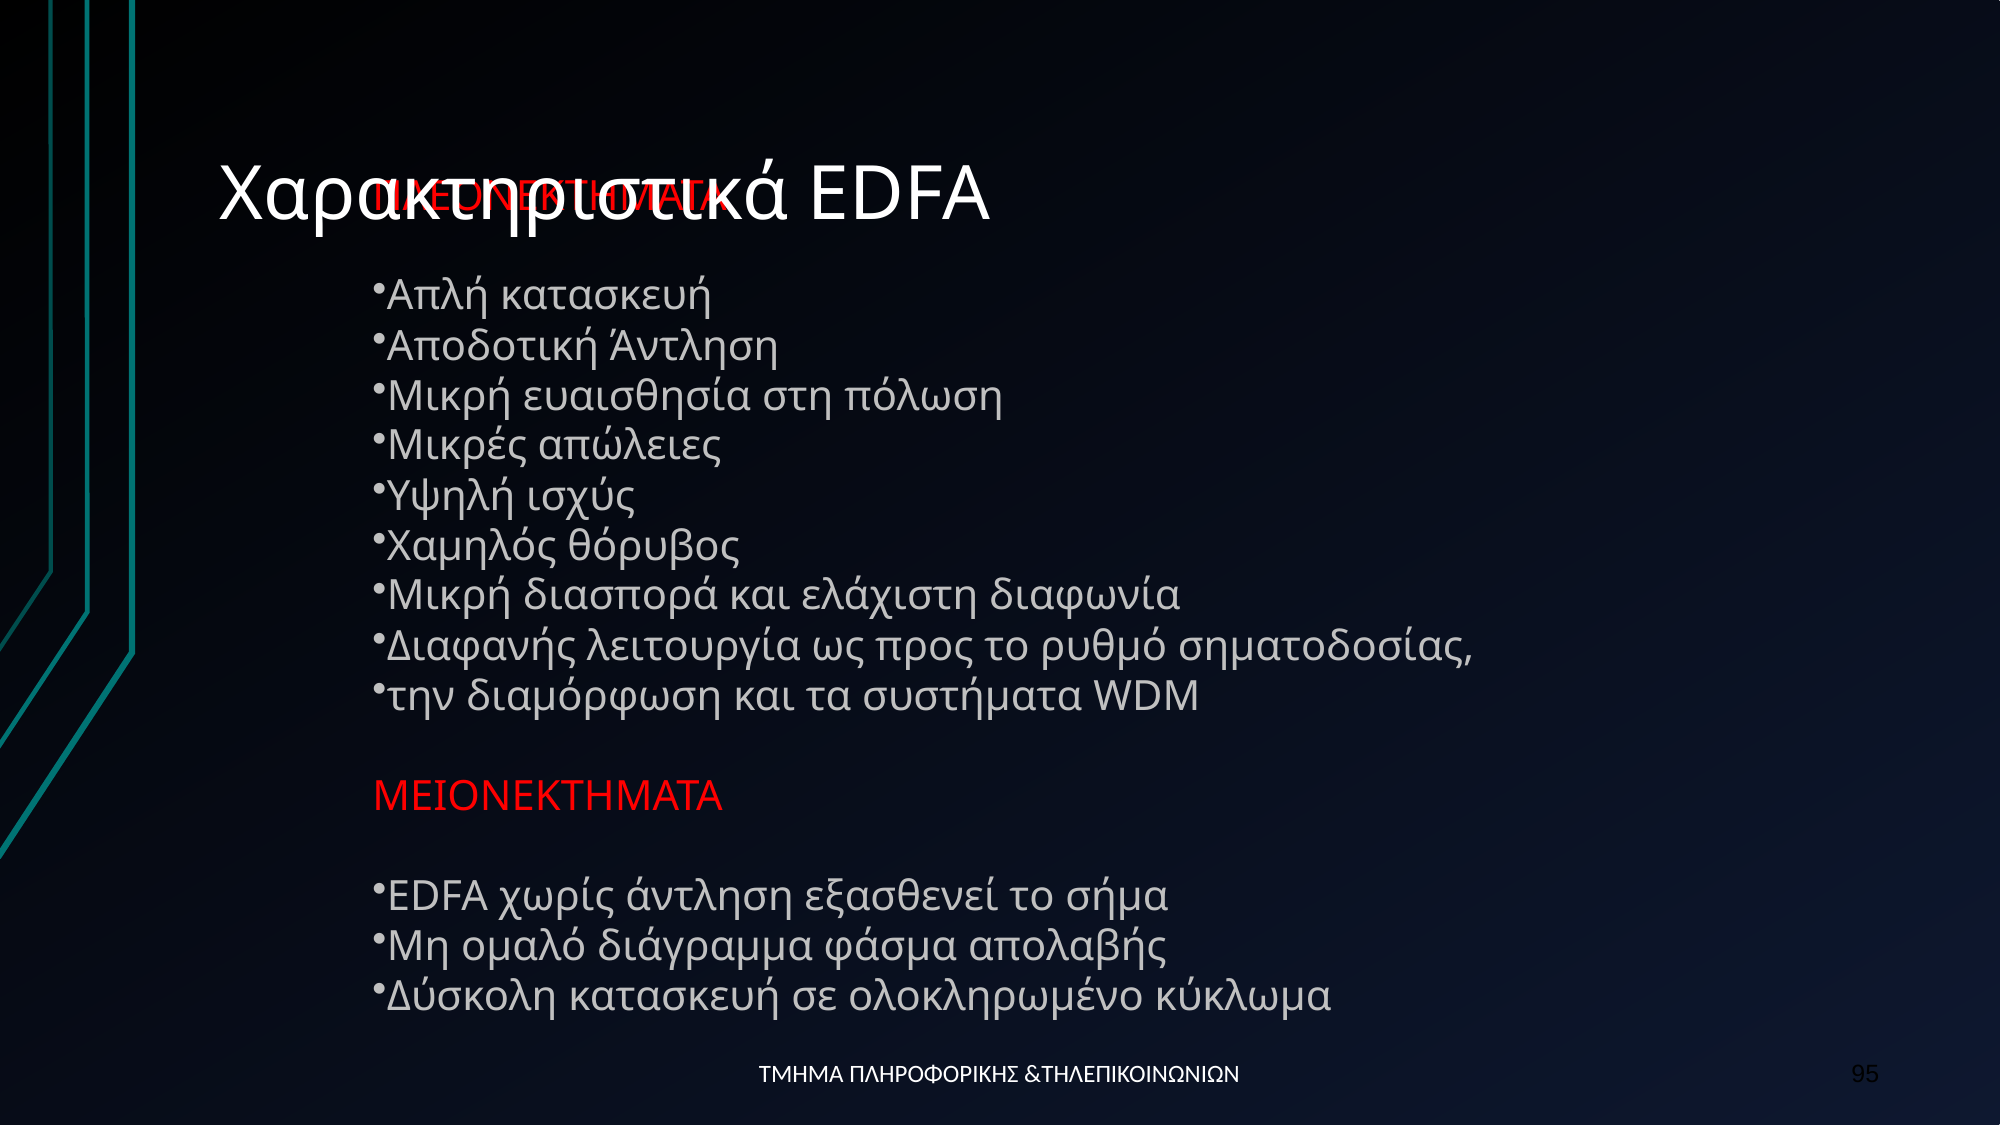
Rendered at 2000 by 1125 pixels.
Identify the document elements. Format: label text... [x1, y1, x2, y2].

text_box ΠΛΕΟΝΕΚΤΗΜΑΤΑ Απλή κατασκευή Αποδοτική Άντληση Μικρή ευαισθησία στη πόλωση Μικρές απώλειες Υψηλή ισχύς Χαμηλός θόρυβος Μικρή διασπορά και ελάχιστη διαφωνία Διαφανής λειτουργία ως προς το ρυθμό σηματοδοσίας, την διαμόρφωση και τα συστήματα WDM ΜΕΙΟΝΕΚΤΗΜΑΤΑ EDFA χωρίς άντληση εξασθενεί το σήμα Μη ομαλό διάγραμμα φάσμα απολαβής Δύσκολη κατασκευή σε ολοκληρωμένο κύκλωμα [357, 246, 1501, 1076]
footer ΤΜΗΜΑ ΠΛΗΡΟΦΟΡΙΚΗΣ &ΤΗΛΕΠΙΚΟΙΝΩΝΙΩΝ [566, 1076, 1433, 1103]
slide_number 95 [1732, 1042, 1900, 1103]
title Χαρακτηριστικά ΕDFA [199, 45, 1900, 246]
